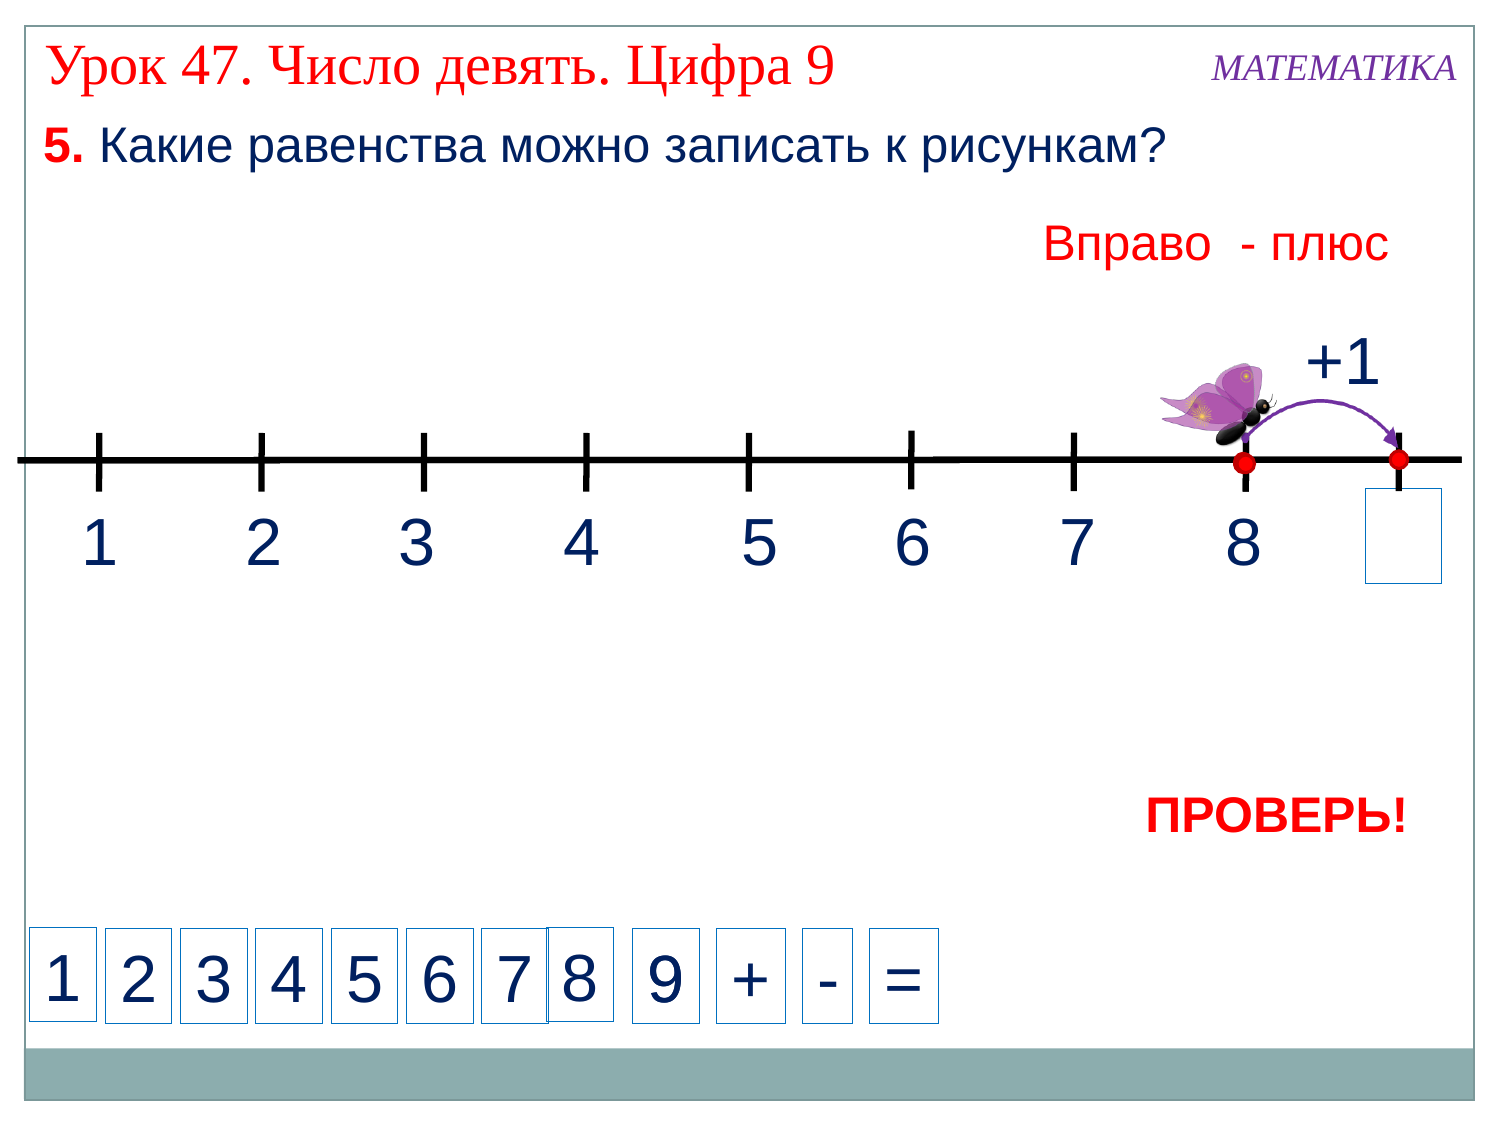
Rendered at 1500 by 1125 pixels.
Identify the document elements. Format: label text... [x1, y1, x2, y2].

text_box 5. Какие равенства можно записать к рисункам? [28, 104, 1459, 180]
text_box + [716, 928, 786, 1024]
text_box 9 [632, 928, 700, 1024]
text_box = [869, 928, 939, 1024]
text_box 6 [879, 491, 939, 587]
text_box [1365, 488, 1442, 584]
picture [1159, 362, 1403, 452]
text_box 5 [331, 928, 398, 1024]
text_box 4 [549, 491, 608, 587]
text_box 3 [383, 491, 443, 587]
text_box 2 [105, 928, 172, 1024]
text_box 1 [29, 927, 97, 1022]
text_box 3 [180, 928, 248, 1024]
text_box 8 [546, 927, 614, 1022]
text_box [1205, 491, 1282, 588]
text_box МАТЕМАТИКА [1196, 35, 1472, 95]
text_box Урок 47. Число девять. Цифра 9 [29, 19, 939, 104]
text_box 7 [1045, 491, 1104, 587]
text_box 2 [230, 491, 289, 587]
text_box 7 [481, 928, 549, 1024]
text_box Вправо - плюс [1027, 203, 1459, 278]
text_box ПРОВЕРЬ! [1130, 775, 1459, 850]
text_box 1 [66, 491, 126, 587]
text_box 6 [406, 928, 474, 1024]
text_box 5 [726, 491, 786, 587]
text_box 4 [255, 928, 323, 1024]
text_box - [802, 928, 853, 1024]
text_box +1 [1290, 310, 1447, 405]
